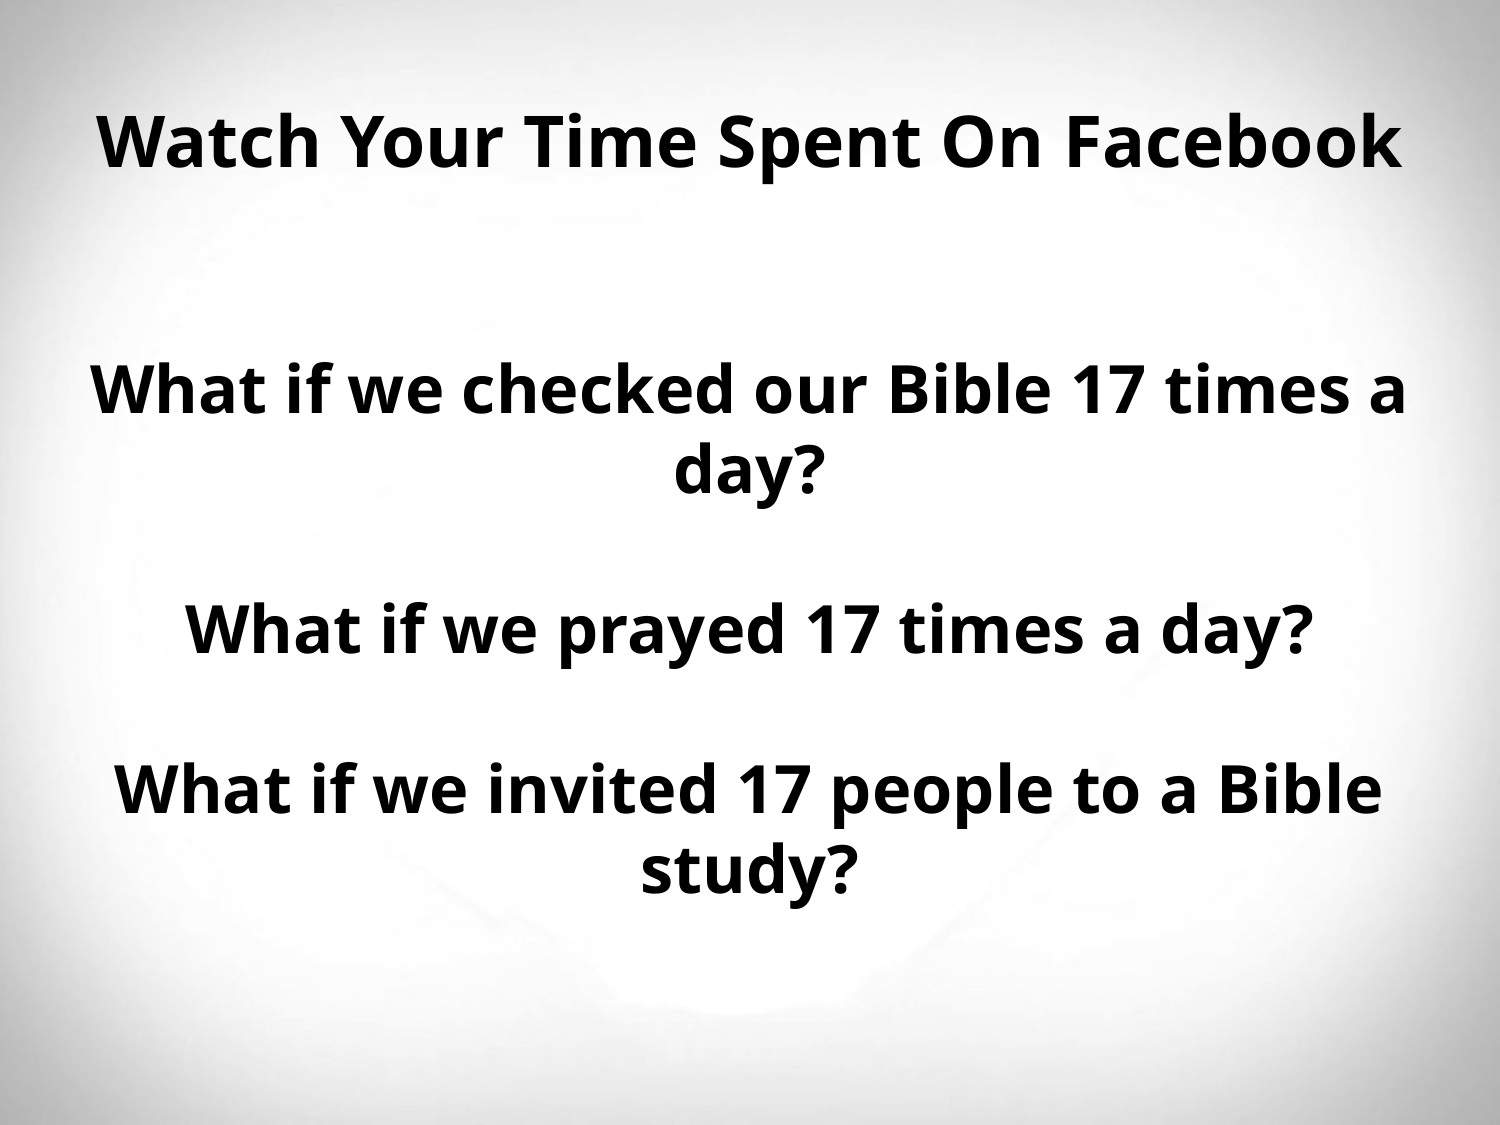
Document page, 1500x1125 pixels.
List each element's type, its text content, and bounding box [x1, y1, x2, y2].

title Watch Your Time Spent On Facebook [75, 45, 1425, 233]
picture [0, 0, 1500, 1125]
list What if we checked our Bible 17 times a day? What if we prayed 17 times a day? What if we invited 17 people to a Bible study? [75, 339, 1425, 786]
